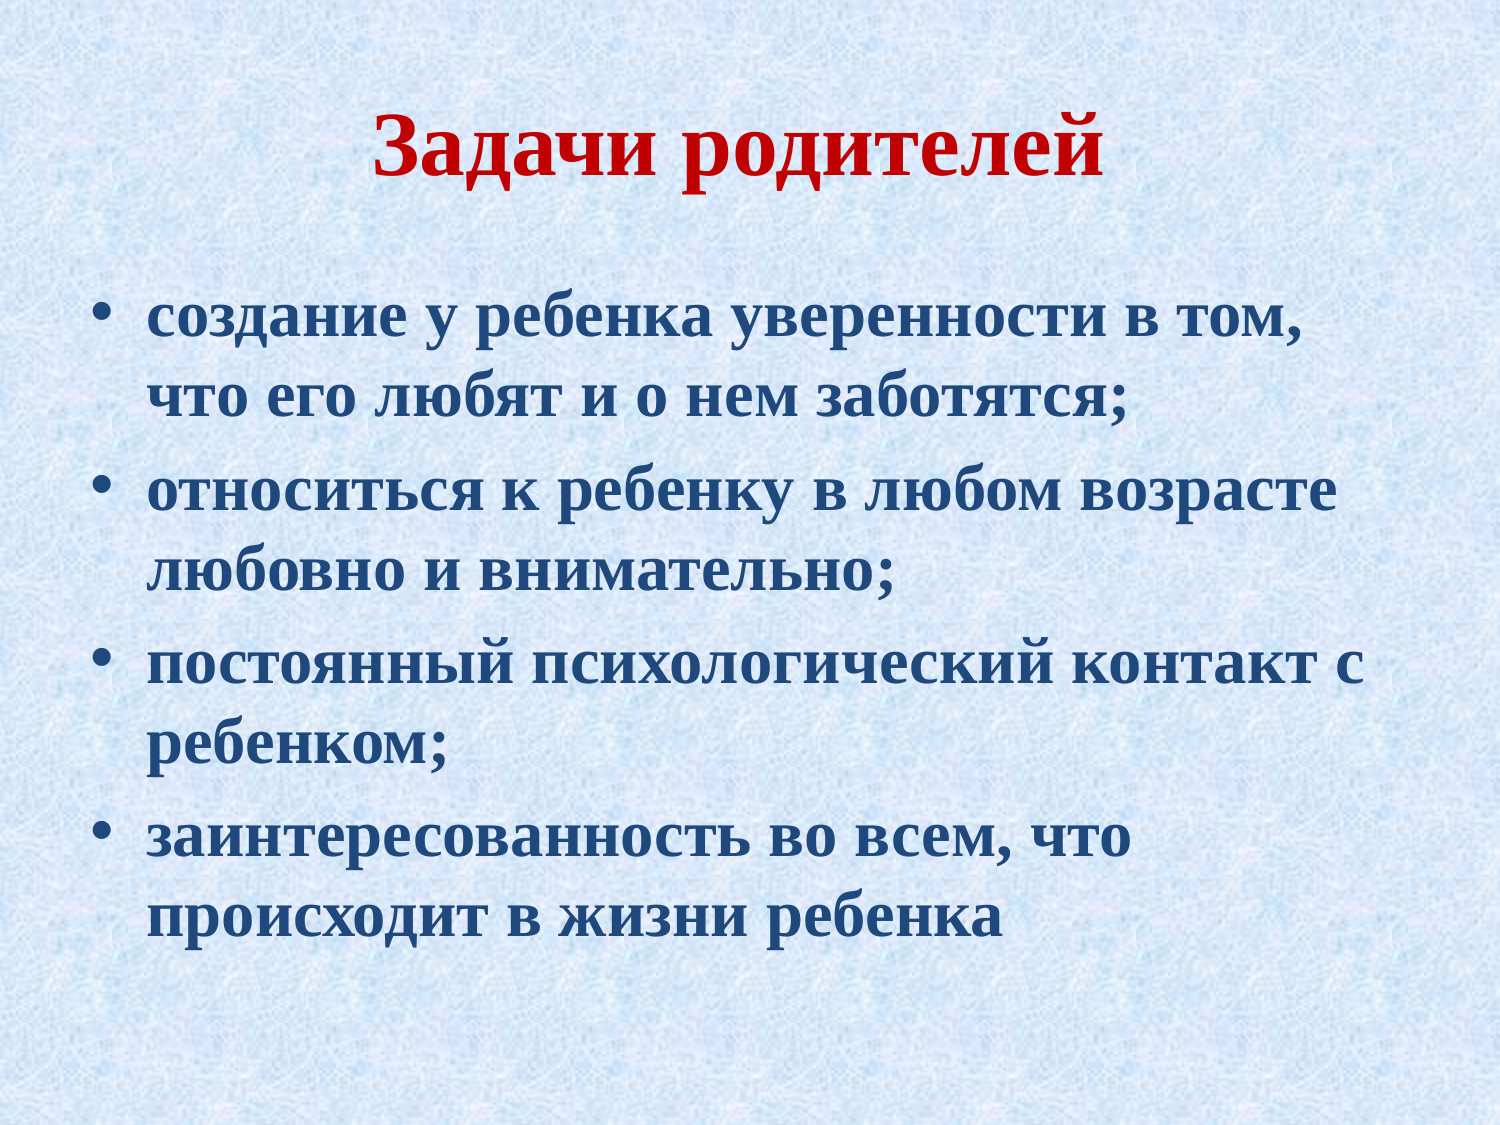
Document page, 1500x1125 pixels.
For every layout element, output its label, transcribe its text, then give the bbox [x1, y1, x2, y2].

picture [0, 0, 1500, 1125]
title Задачи родителей [75, 45, 1425, 233]
list создание у ребенка уверенности в том, что его любят и о нем заботятся; относиться к ребенку в любом возрасте любовно и внимательно; постоянный психологический контакт с ребенком; заинтересованность во всем, что происходит в жизни ребенка [75, 262, 1425, 1005]
